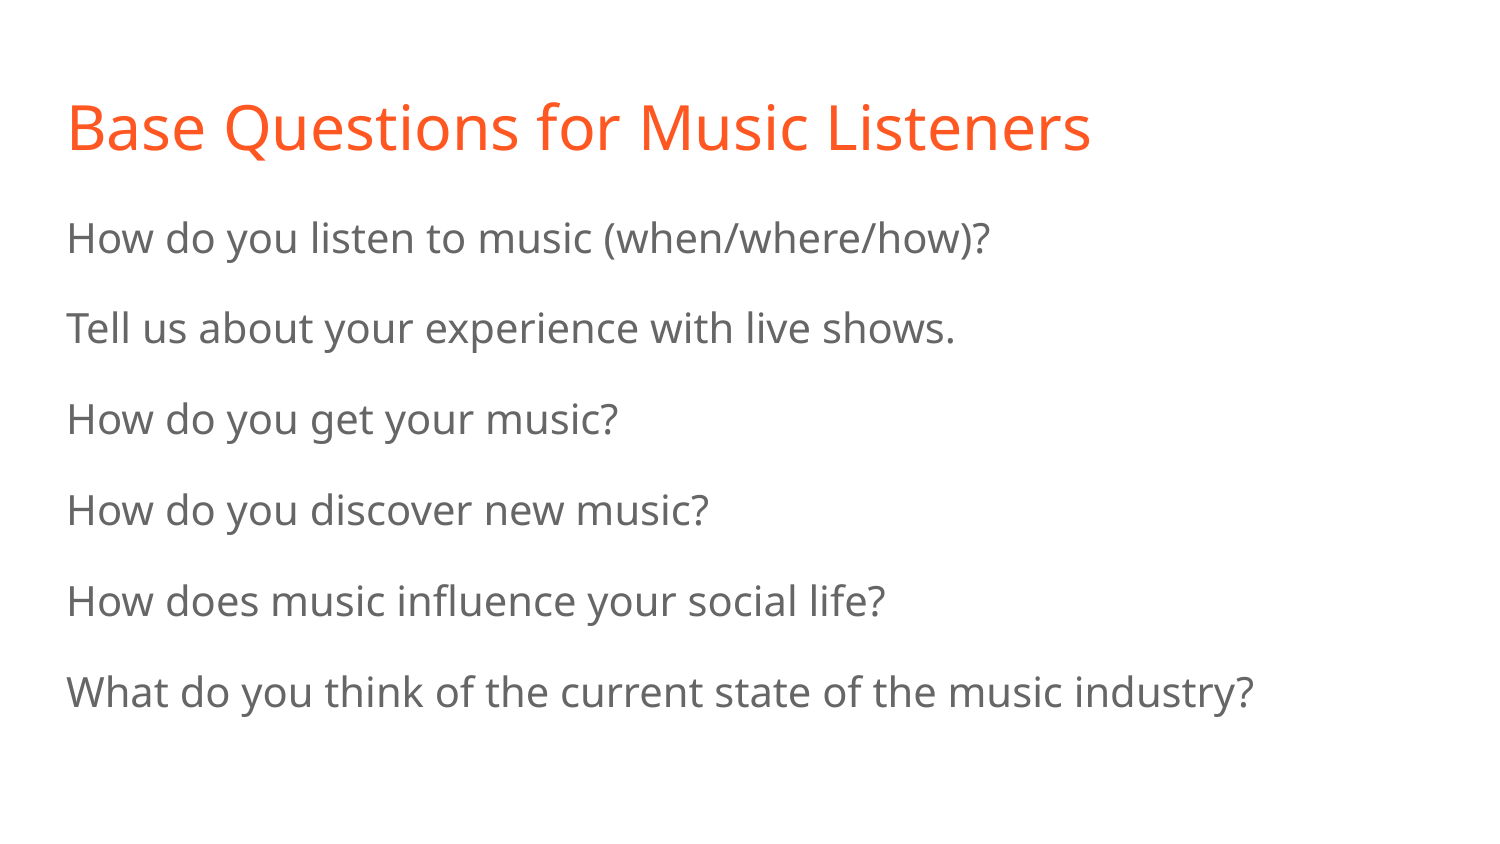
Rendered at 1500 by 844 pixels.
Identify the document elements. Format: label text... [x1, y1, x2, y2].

title Base Questions for Music Listeners [51, 72, 1449, 167]
list How do you listen to music (when/where/how)? Tell us about your experience with live shows. How do you get your music? How do you discover new music? How does music influence your social life? What do you think of the current state of the music industry? [51, 189, 1449, 811]
